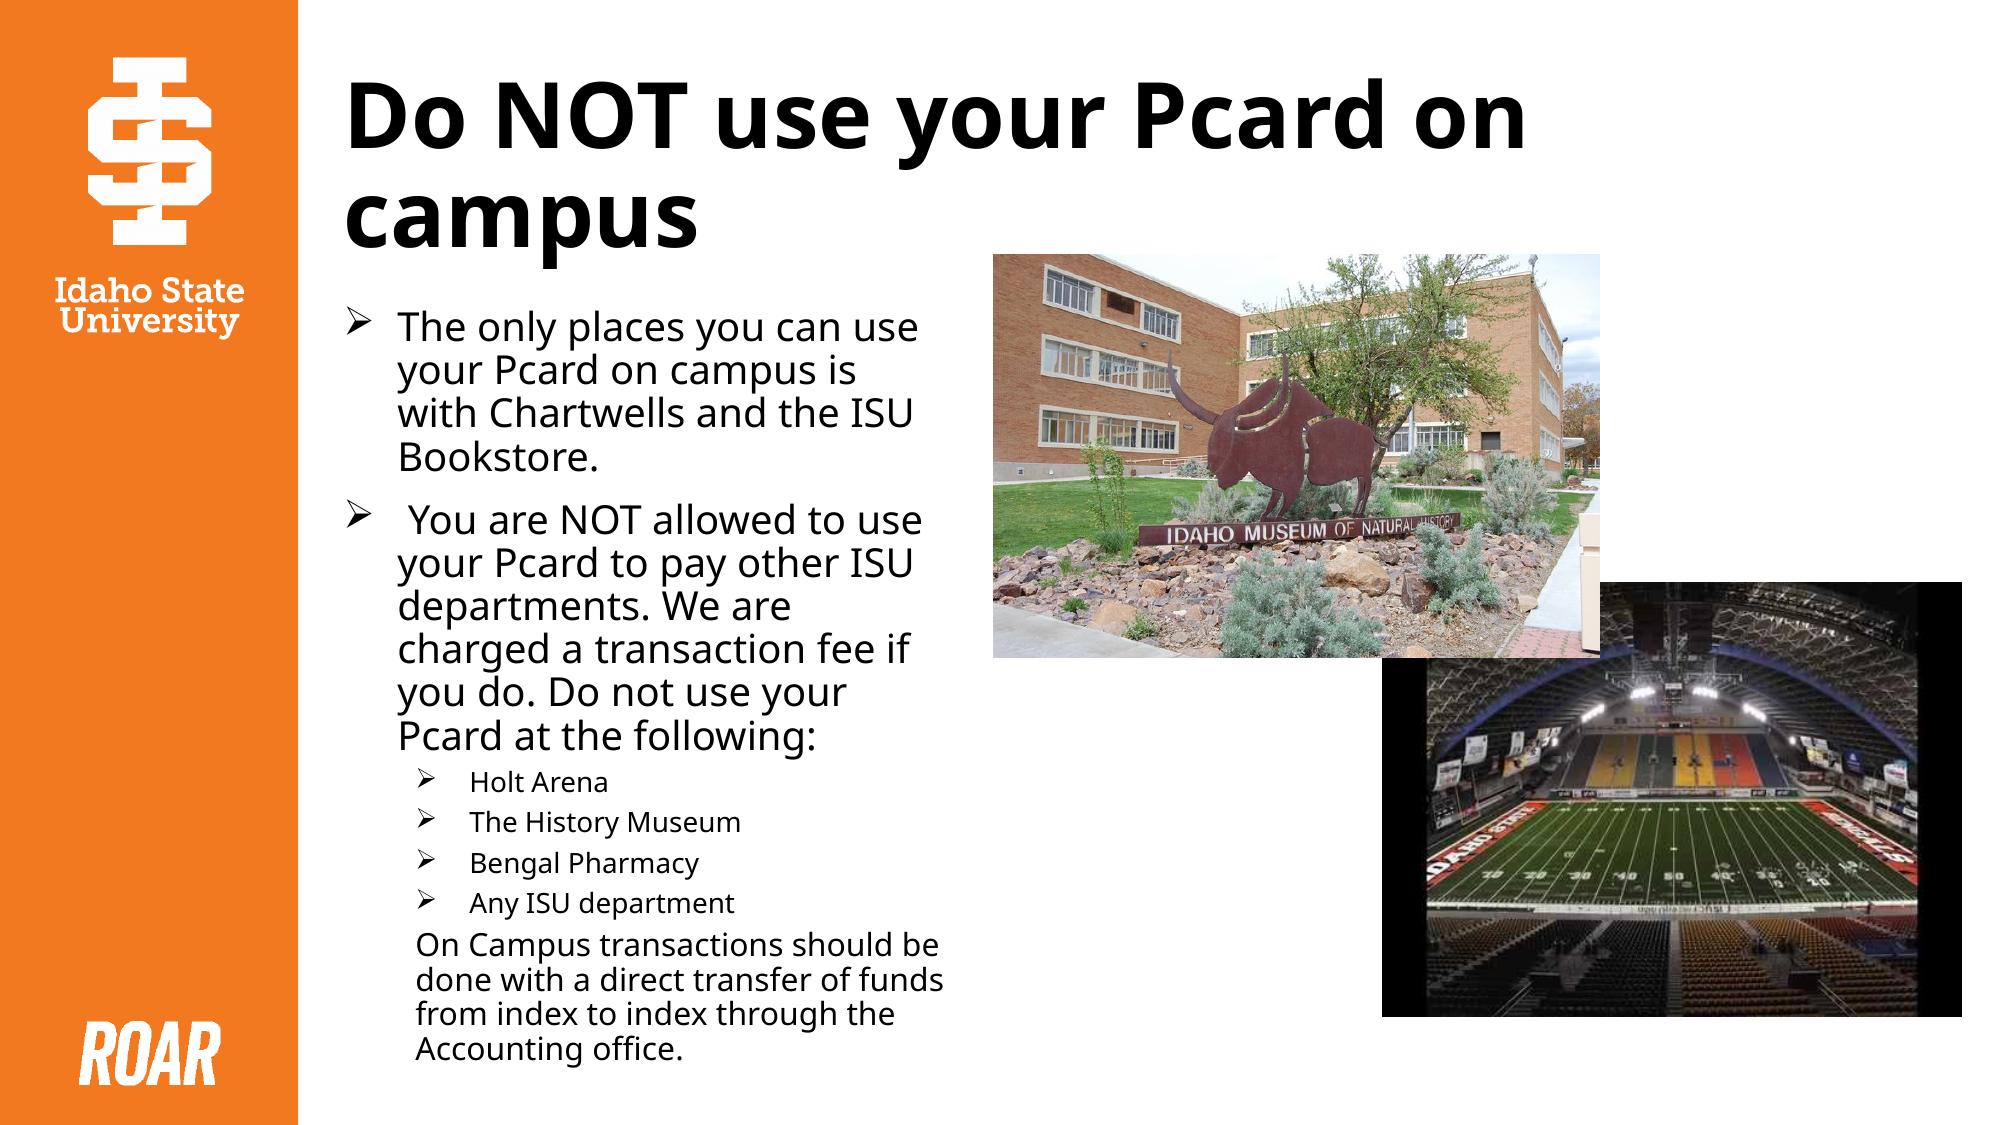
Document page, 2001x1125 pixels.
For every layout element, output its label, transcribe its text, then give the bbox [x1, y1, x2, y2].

picture [1382, 582, 1962, 1017]
picture [71, 1017, 228, 1089]
title Do NOT use your Pcard on campus [328, 59, 1913, 278]
list The only places you can use your Pcard on campus is with Chartwells and the ISU Bookstore. You are NOT allowed to use your Pcard to pay other ISU departments. We are charged a transaction fee if you do. Do not use your Pcard at the following: Holt Arena The History Museum Bengal Pharmacy Any ISU department On Campus transactions should be done with a direct transfer of funds from index to index through the Accounting office. [328, 299, 961, 1077]
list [993, 254, 1600, 658]
picture [41, 36, 258, 361]
